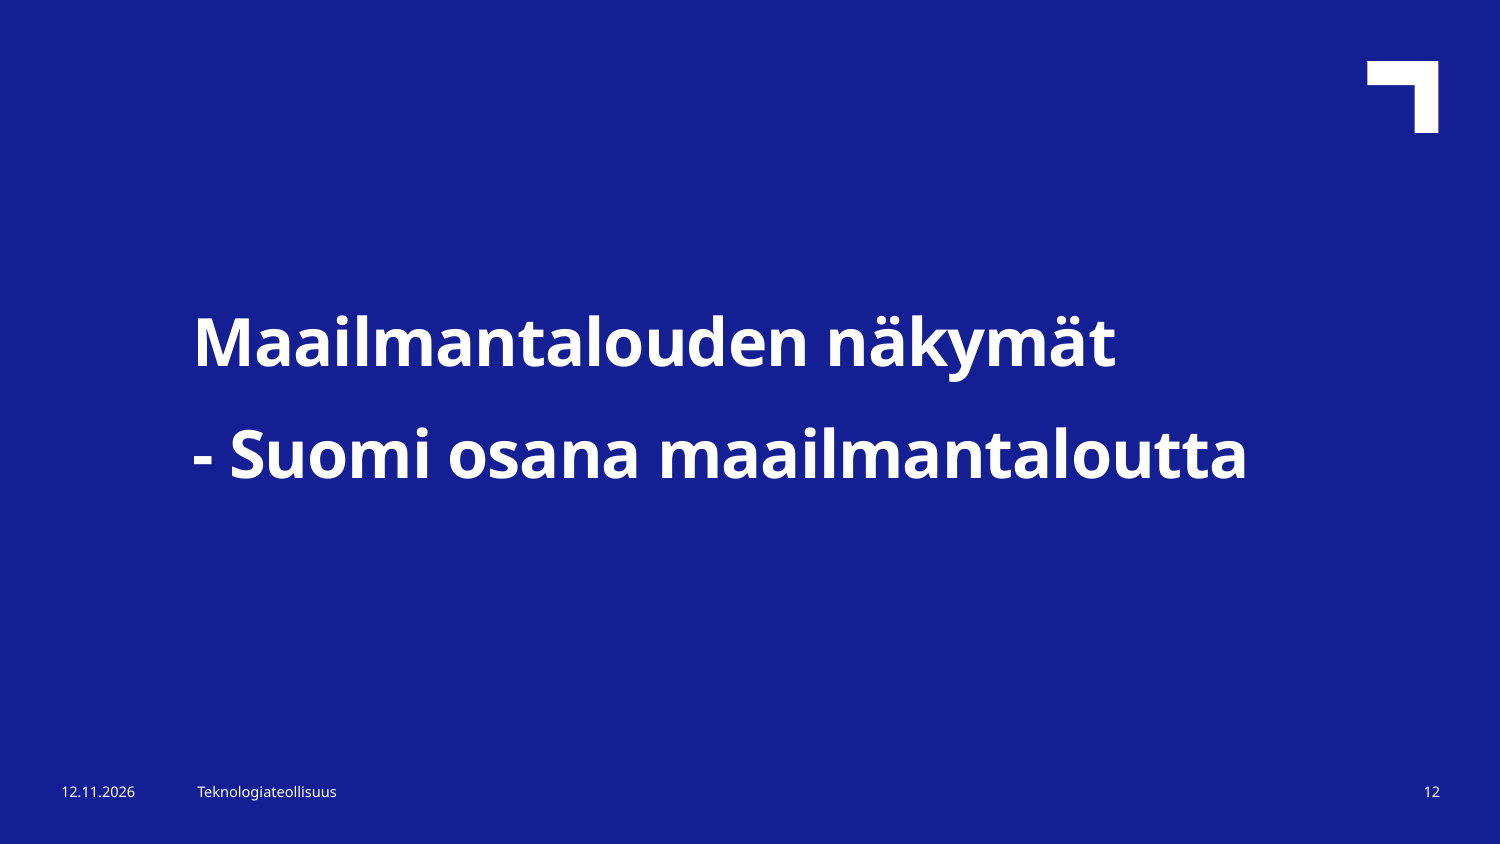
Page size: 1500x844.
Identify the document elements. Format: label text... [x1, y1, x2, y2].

footer Teknologiateollisuus [182, 775, 395, 803]
slide_number 12 [1313, 775, 1456, 803]
list Maailmantalouden näkymät - Suomi osana maailmantaloutta [175, 315, 1409, 507]
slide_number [46, 775, 182, 803]
